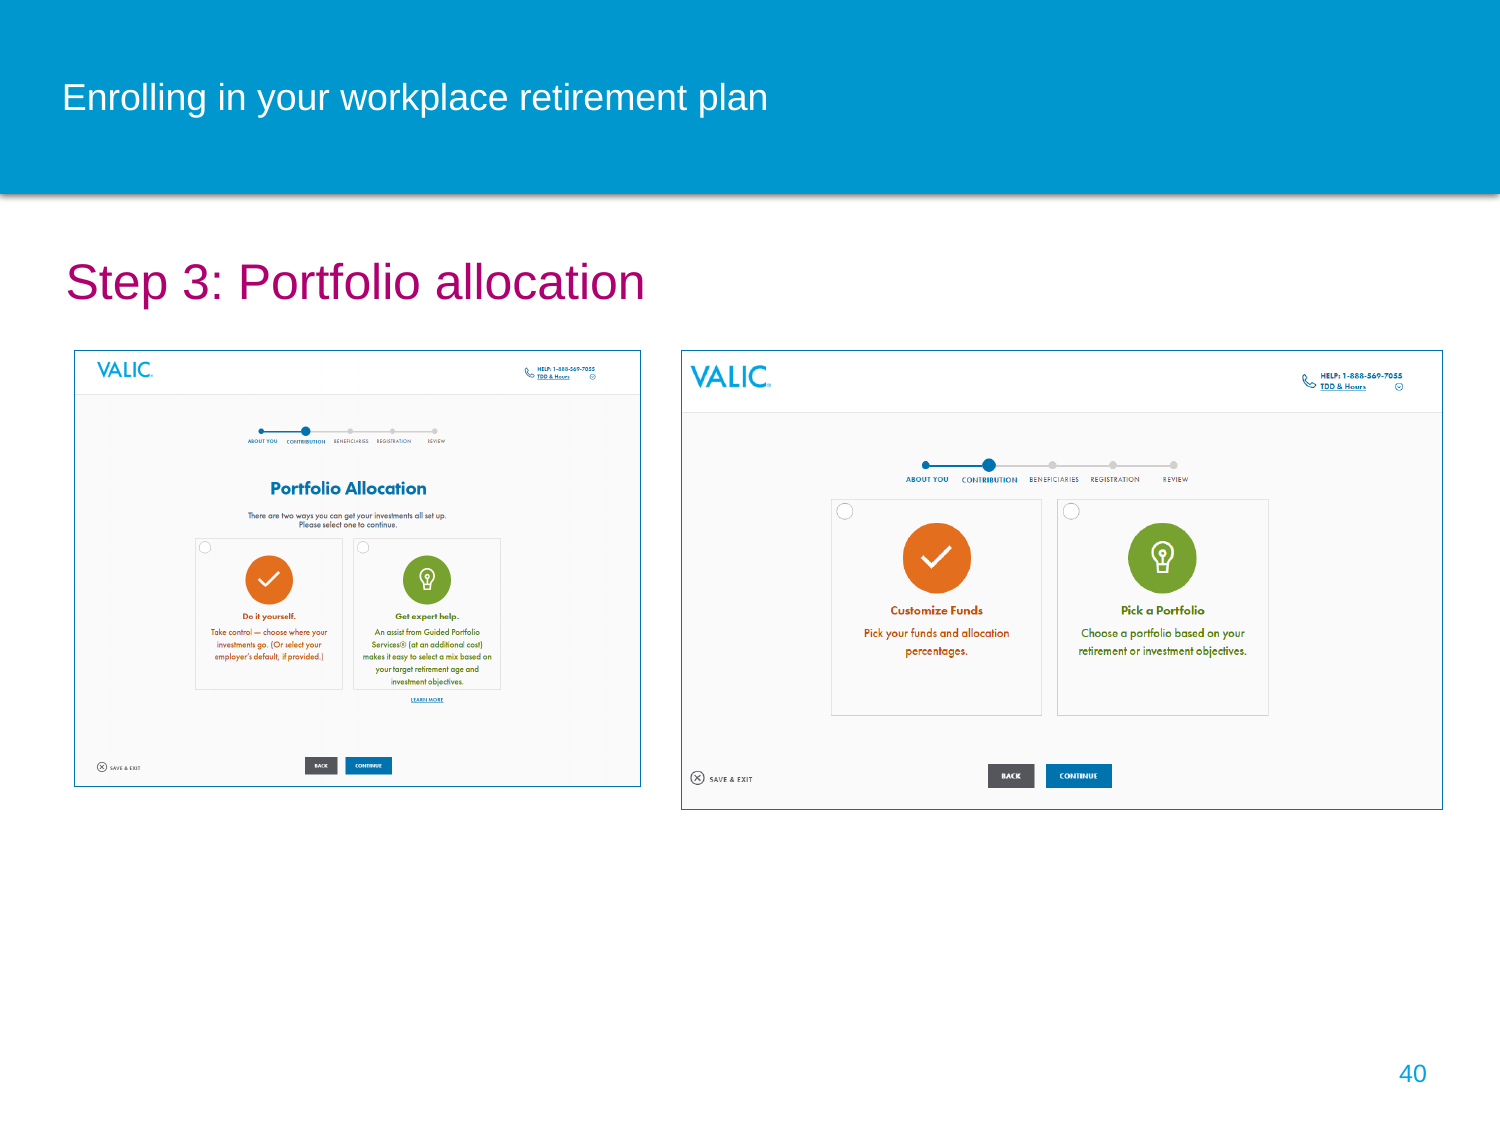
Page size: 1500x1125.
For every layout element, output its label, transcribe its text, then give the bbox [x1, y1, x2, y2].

list Step 3: Portfolio allocation [65, 242, 1439, 992]
slide_number 40 [1092, 1042, 1443, 1103]
picture [683, 352, 1441, 808]
picture [76, 352, 639, 785]
title Enrolling in your workplace retirement plan [61, 58, 1443, 132]
